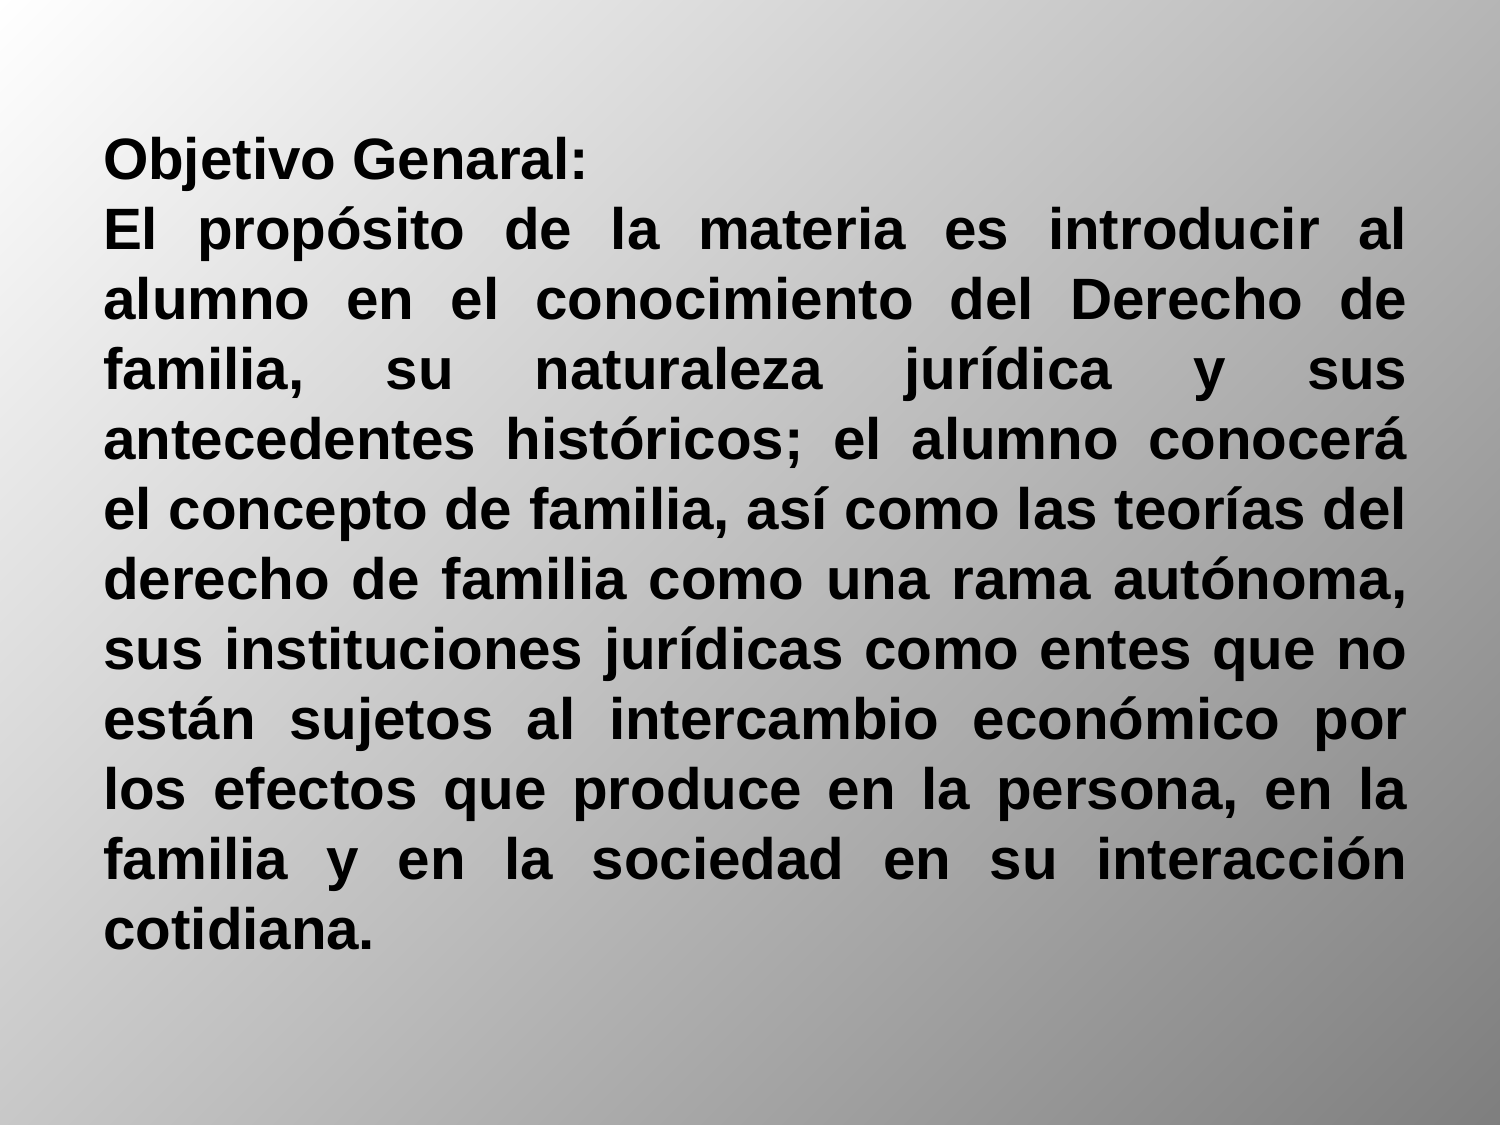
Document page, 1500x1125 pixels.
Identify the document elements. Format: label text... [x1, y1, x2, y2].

text_box Objetivo Genaral: El propósito de la materia es introducir al alumno en el conocimiento del Derecho de familia, su naturaleza jurídica y sus antecedentes históricos; el alumno conocerá el concepto de familia, así como las teorías del derecho de familia como una rama autónoma, sus instituciones jurídicas como entes que no están sujetos al intercambio económico por los efectos que produce en la persona, en la familia y en la sociedad en su interacción cotidiana. [88, 113, 1424, 969]
